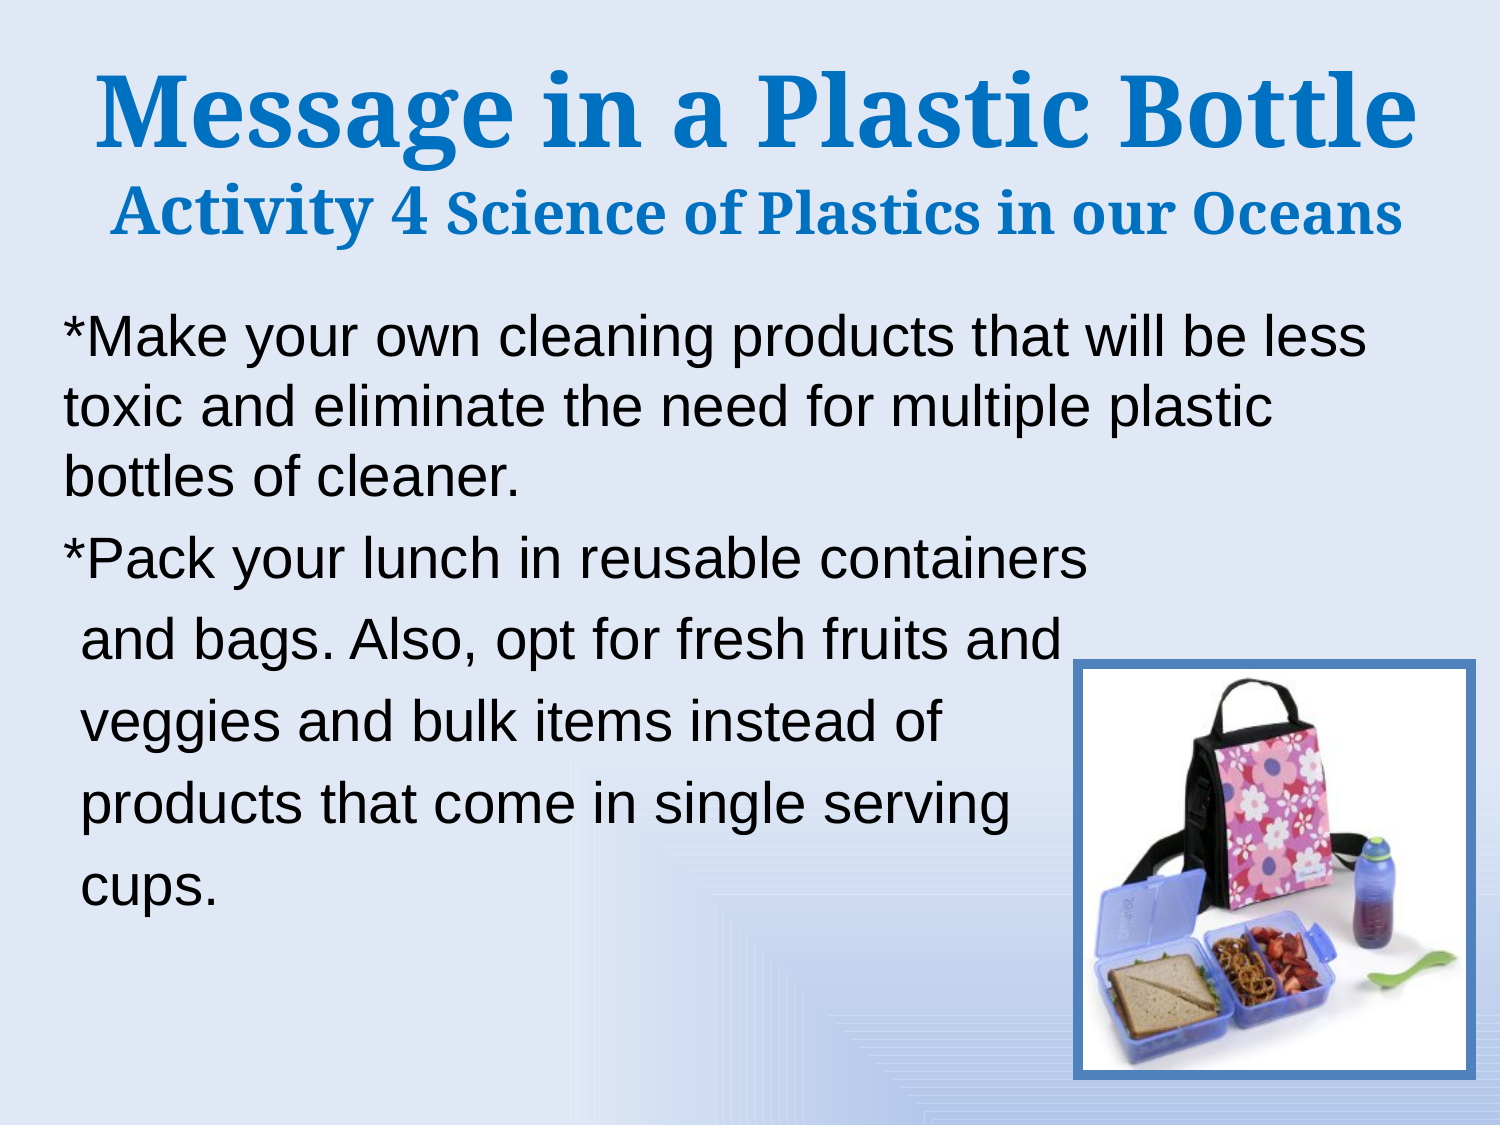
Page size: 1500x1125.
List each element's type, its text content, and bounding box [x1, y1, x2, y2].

picture [1082, 668, 1467, 1071]
text_box *Make your own cleaning products that will be less toxic and eliminate the need for multiple plastic bottles of cleaner. *Pack your lunch in reusable containers and bags. Also, opt for fresh fruits and veggies and bulk items instead of products that come in single serving cups. [48, 290, 1467, 924]
text_box Message in a Plastic Bottle Activity 4 Science of Plastics in our Oceans [48, 40, 1467, 255]
